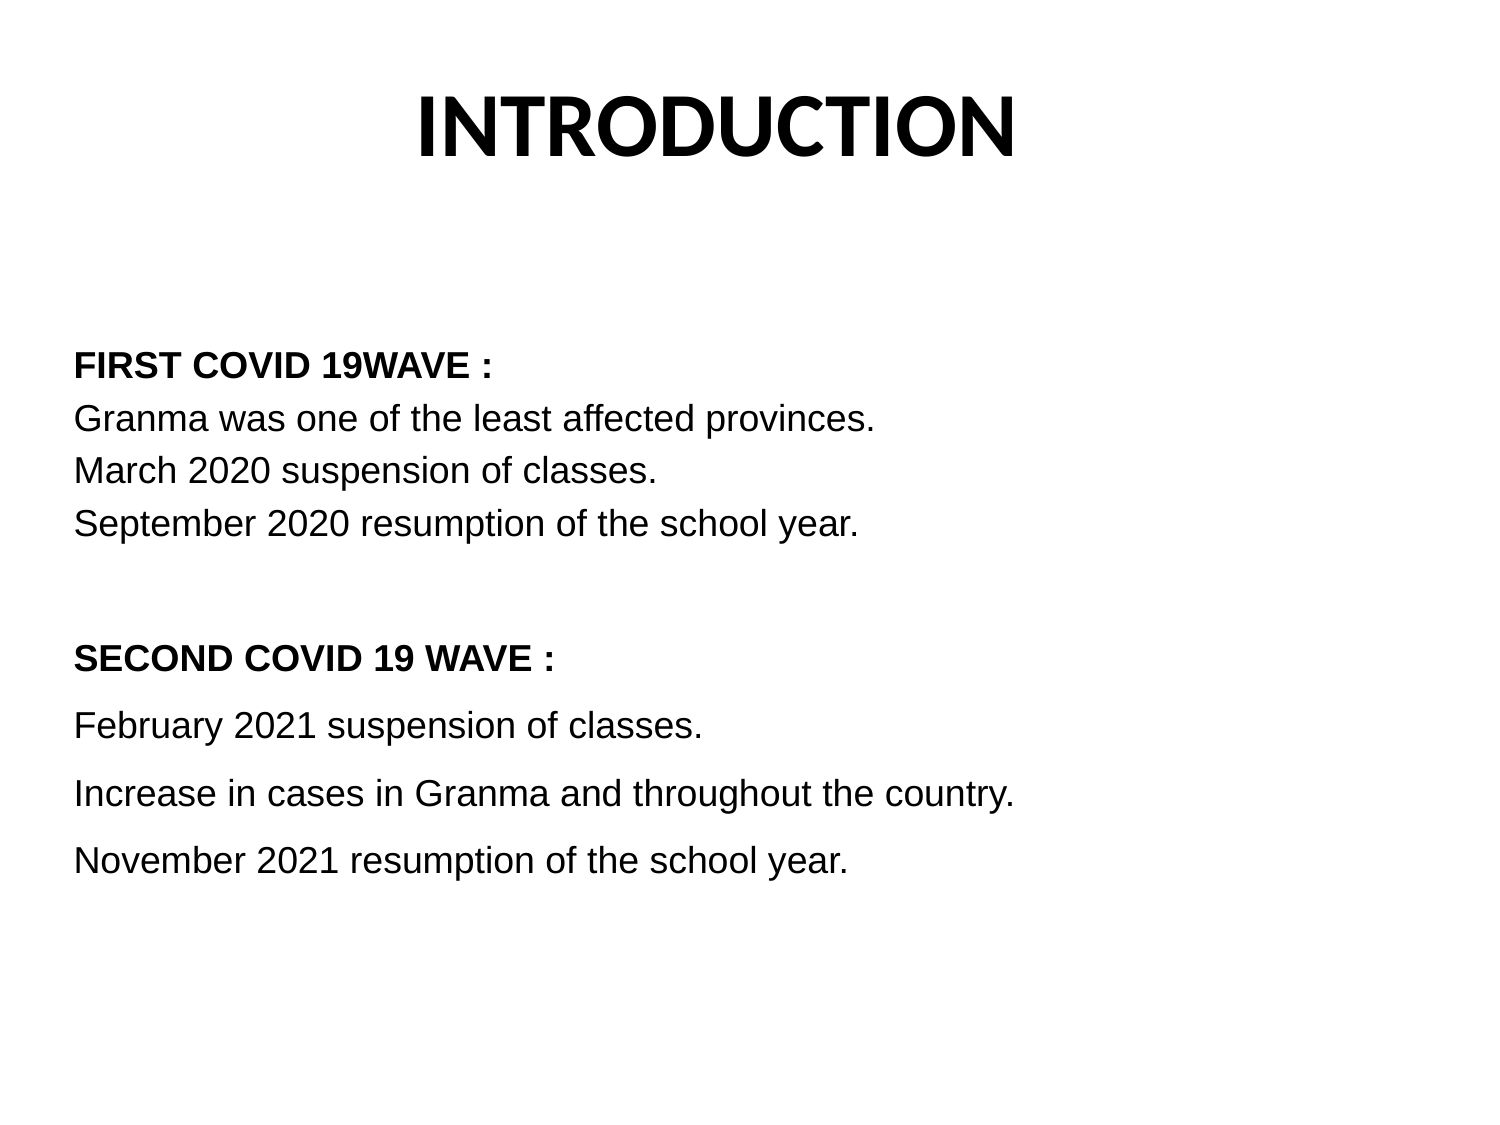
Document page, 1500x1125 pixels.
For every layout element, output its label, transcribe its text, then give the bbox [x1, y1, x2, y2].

title INTRODUCTION [183, 54, 1252, 185]
list FIRST COVID 19WAVE : Granma was one of the least affected provinces. March 2020 suspension of classes. September 2020 resumption of the school year. SECOND COVID 19 WAVE : February 2021 suspension of classes. Increase in cases in Granma and throughout the country. November 2021 resumption of the school year. [58, 281, 1376, 1072]
